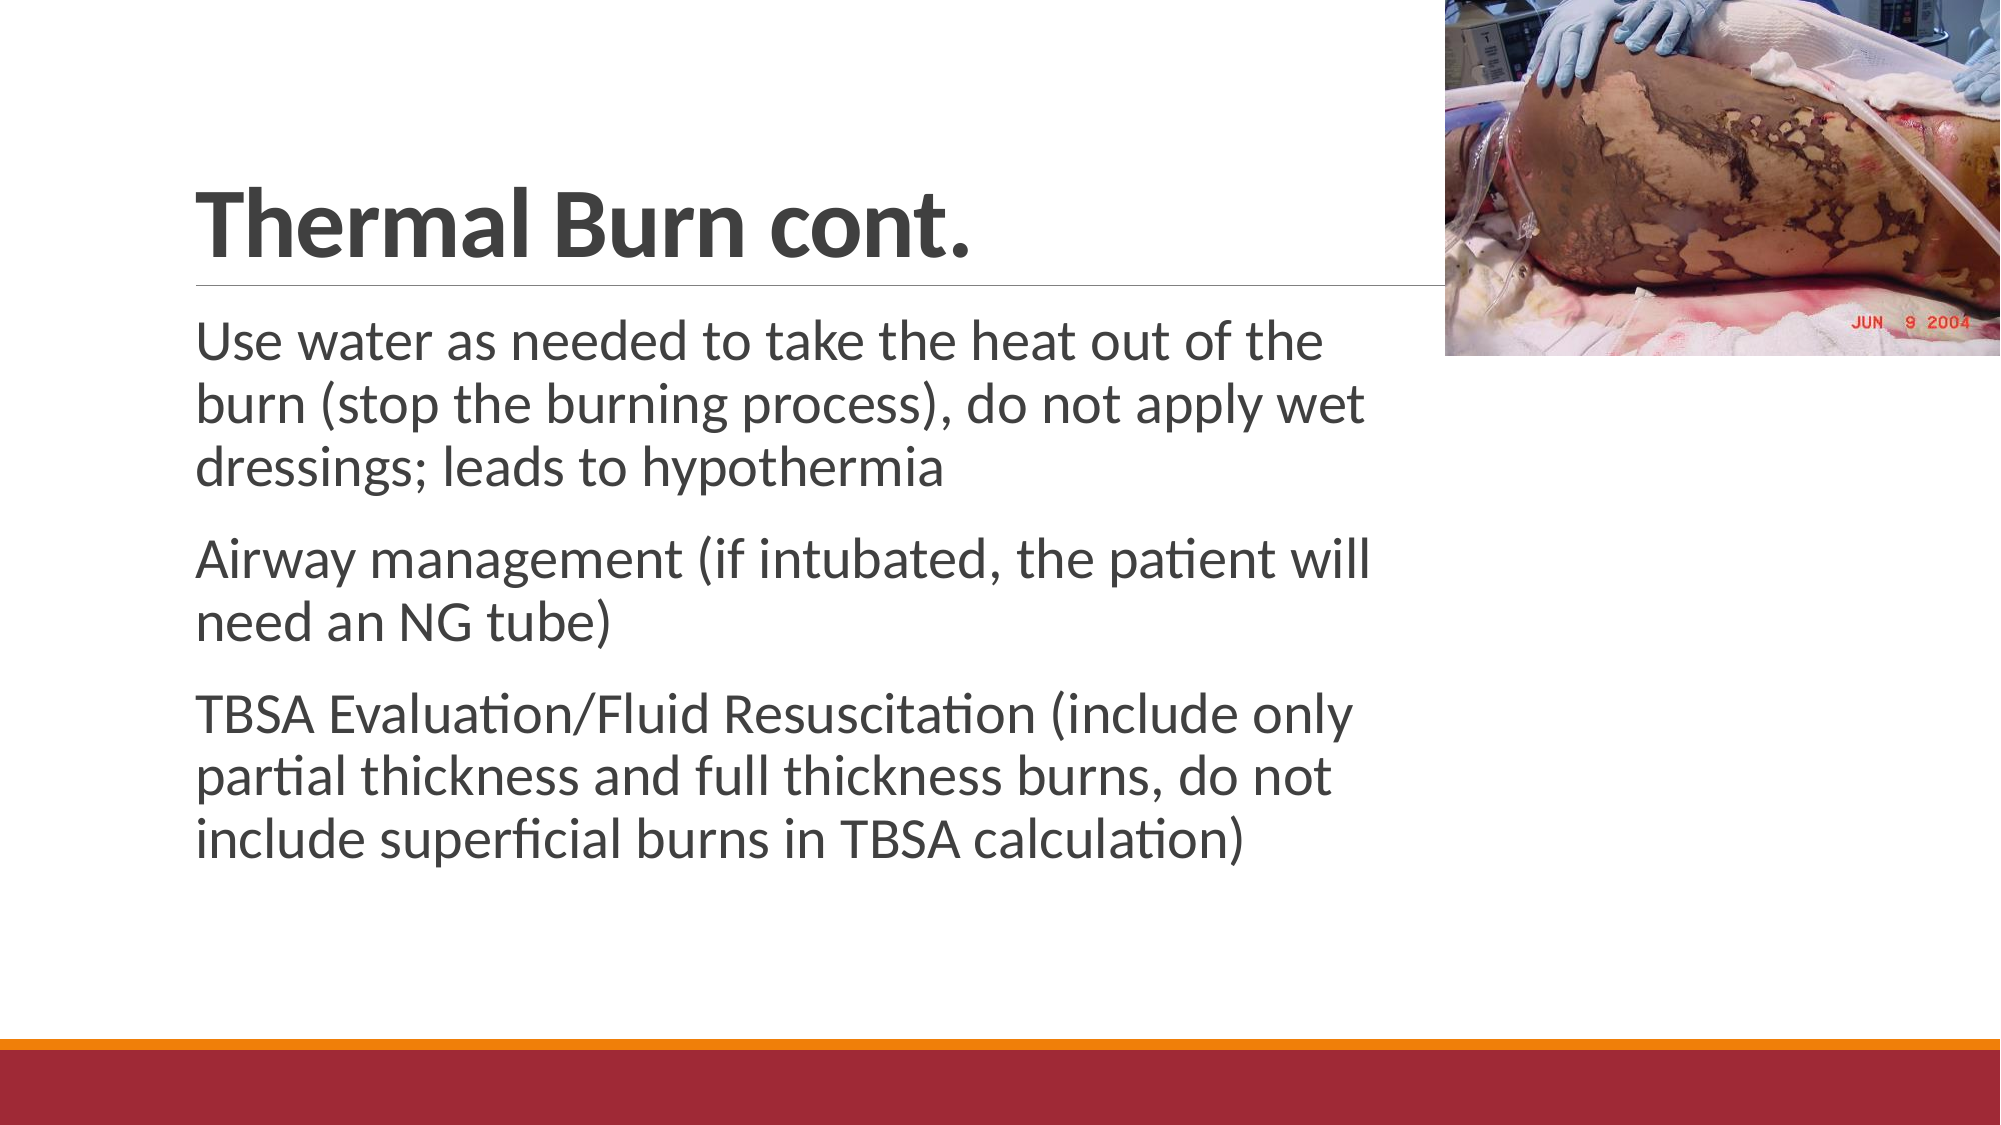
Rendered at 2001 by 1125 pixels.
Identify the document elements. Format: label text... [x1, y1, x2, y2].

picture [1444, 0, 2000, 356]
title Thermal Burn cont. [180, 47, 1441, 285]
list Use water as needed to take the heat out of the burn (stop the burning process), do not apply wet dressings; leads to hypothermia Airway management (if intubated, the patient will need an NG tube) TBSA Evaluation/Fluid Resuscitation (include only partial thickness and full thickness burns, do not include superficial burns in TBSA calculation) [180, 302, 1446, 1096]
